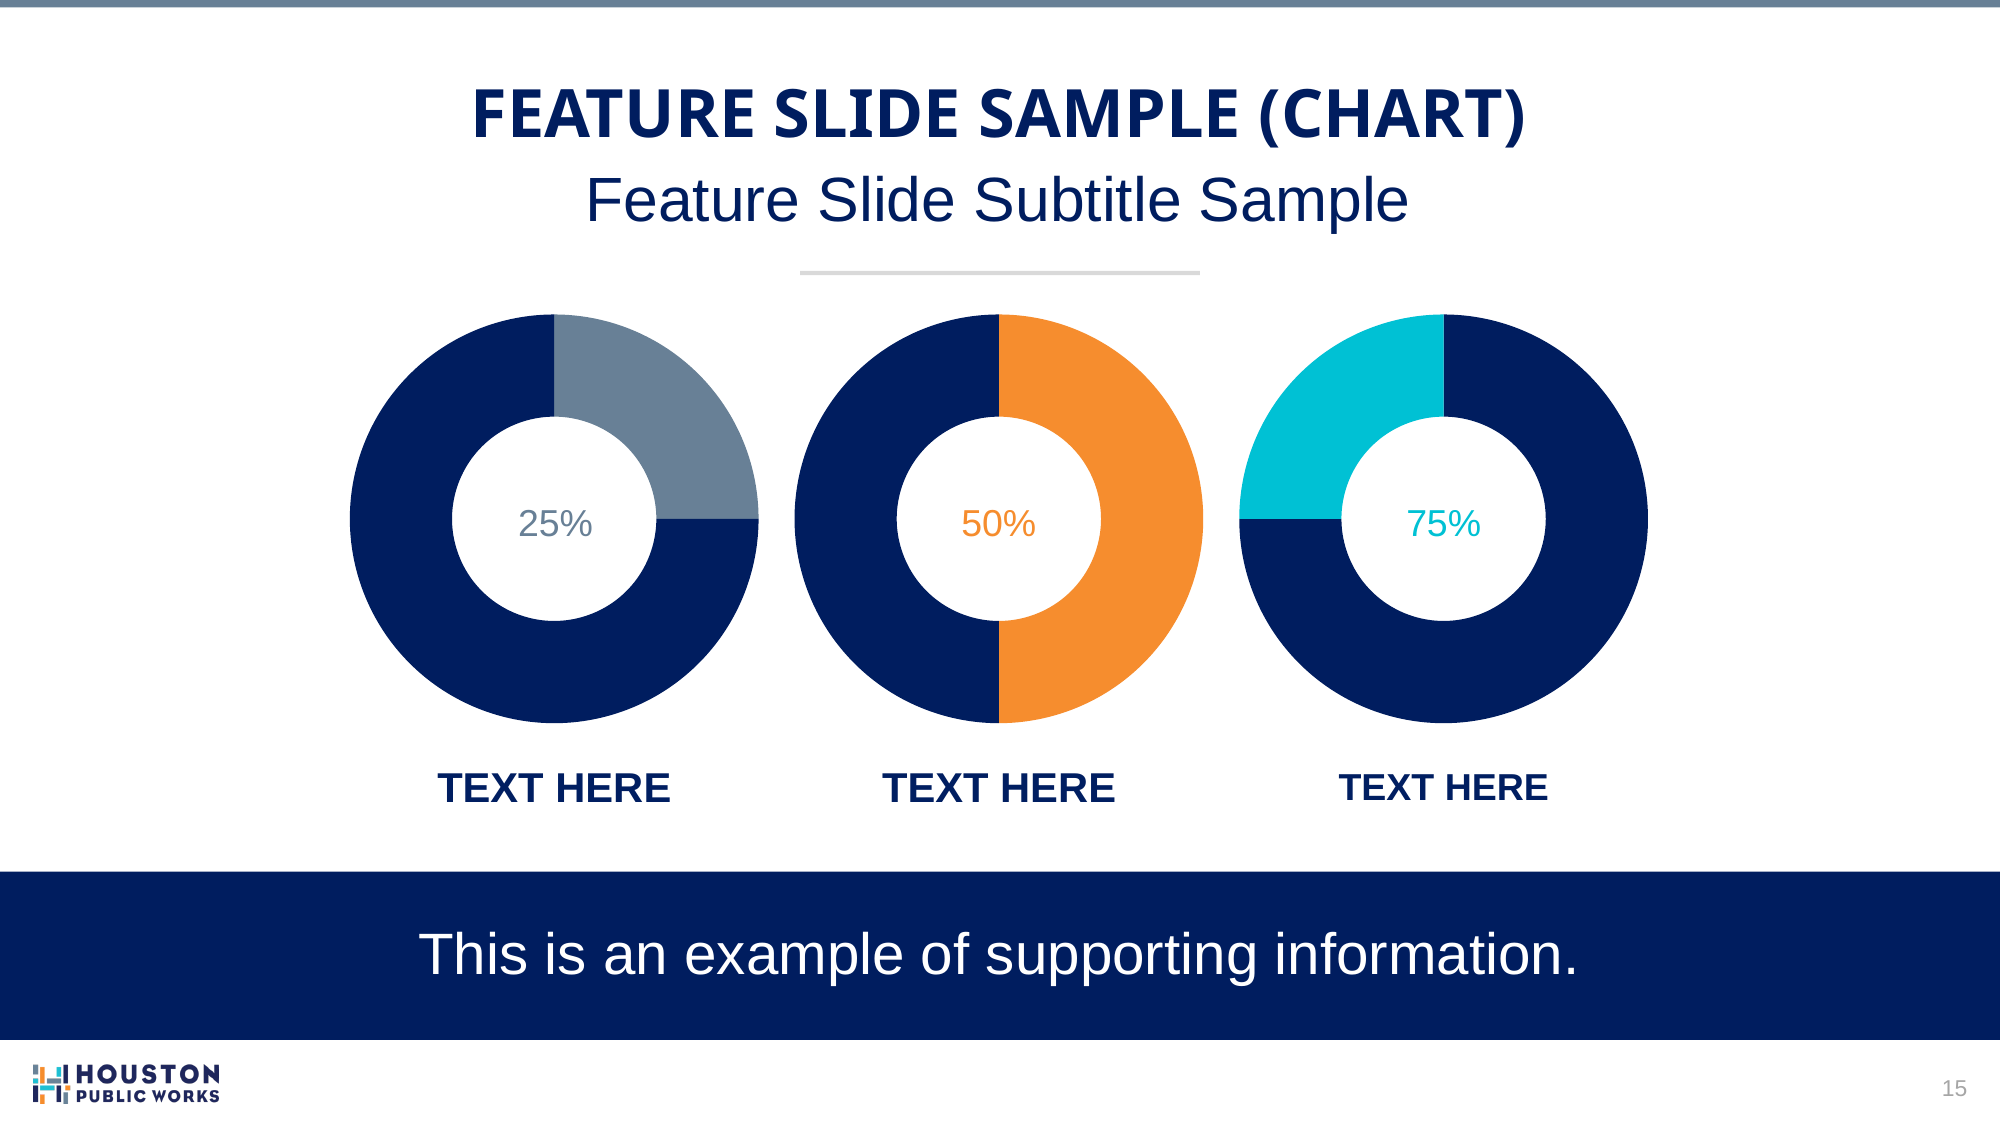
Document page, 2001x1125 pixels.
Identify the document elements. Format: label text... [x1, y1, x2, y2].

picture [33, 1064, 219, 1104]
list Feature Slide Subtitle Sample [80, 160, 1917, 275]
list This is an example of supporting information. [0, 871, 2000, 1040]
list Feature Slide Sample (Chart) [80, 73, 1917, 160]
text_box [341, 197, 1657, 840]
